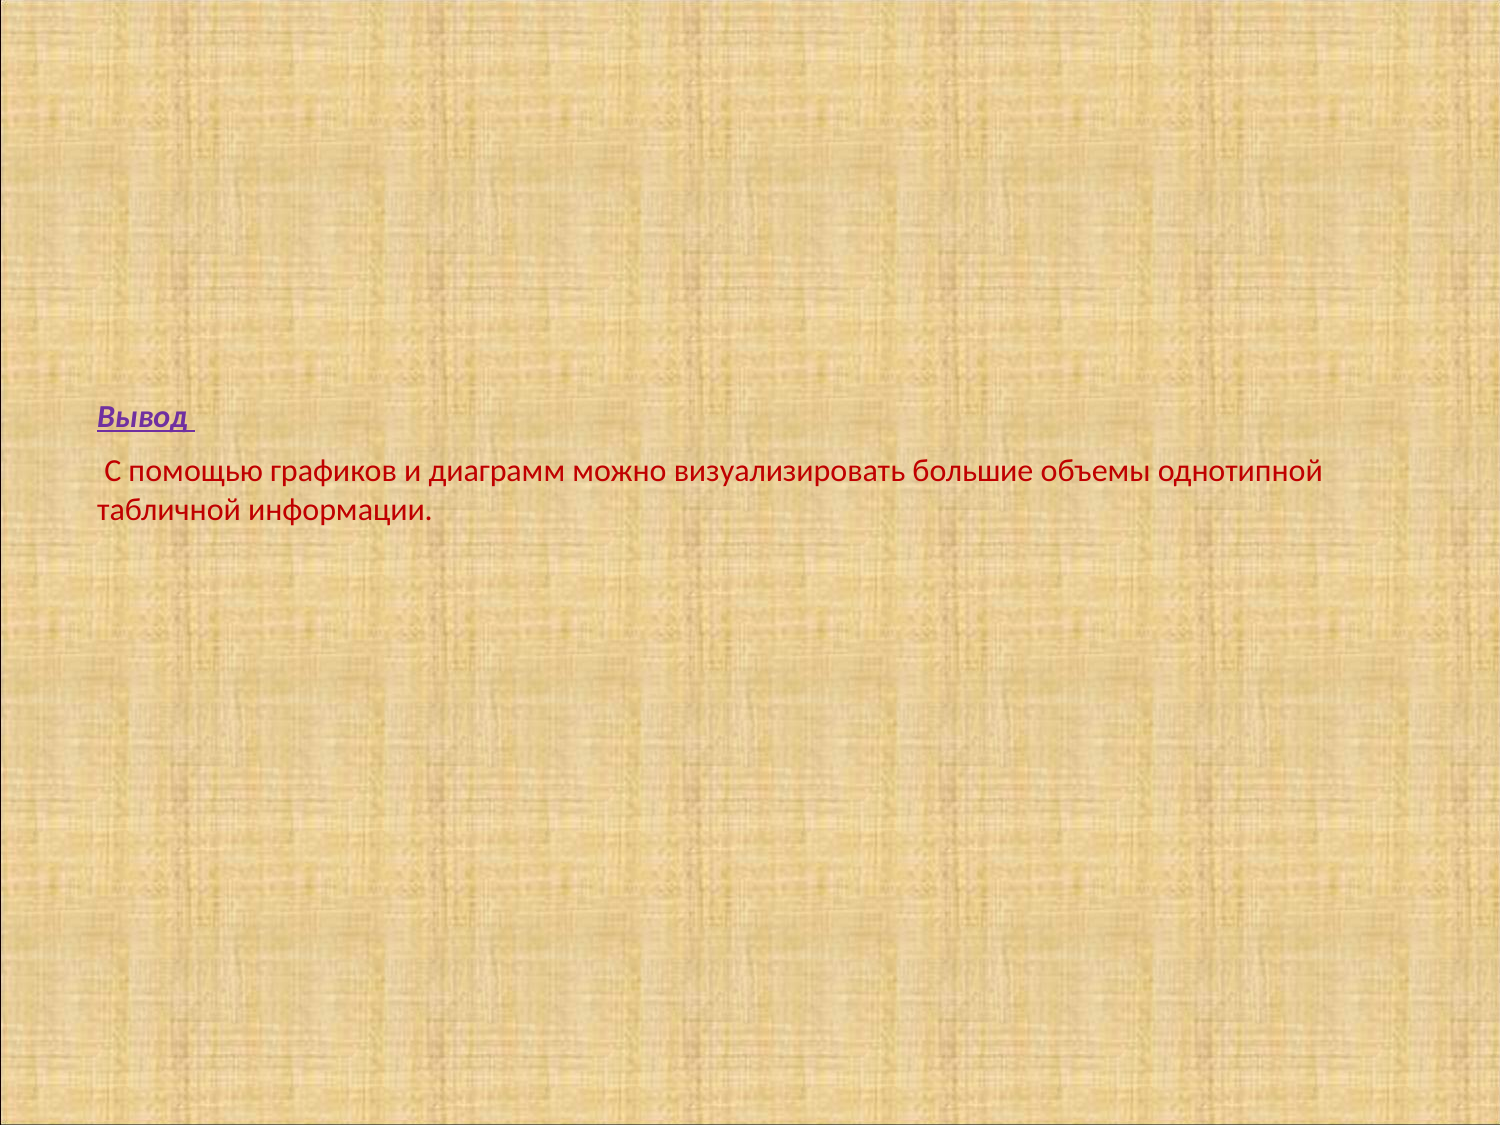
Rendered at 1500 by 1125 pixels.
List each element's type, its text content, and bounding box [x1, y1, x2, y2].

title Вывод С помощью графиков и диаграмм можно визуализировать большие объемы однотипной табличной информации. [81, 386, 1433, 575]
picture [0, 0, 1500, 1125]
